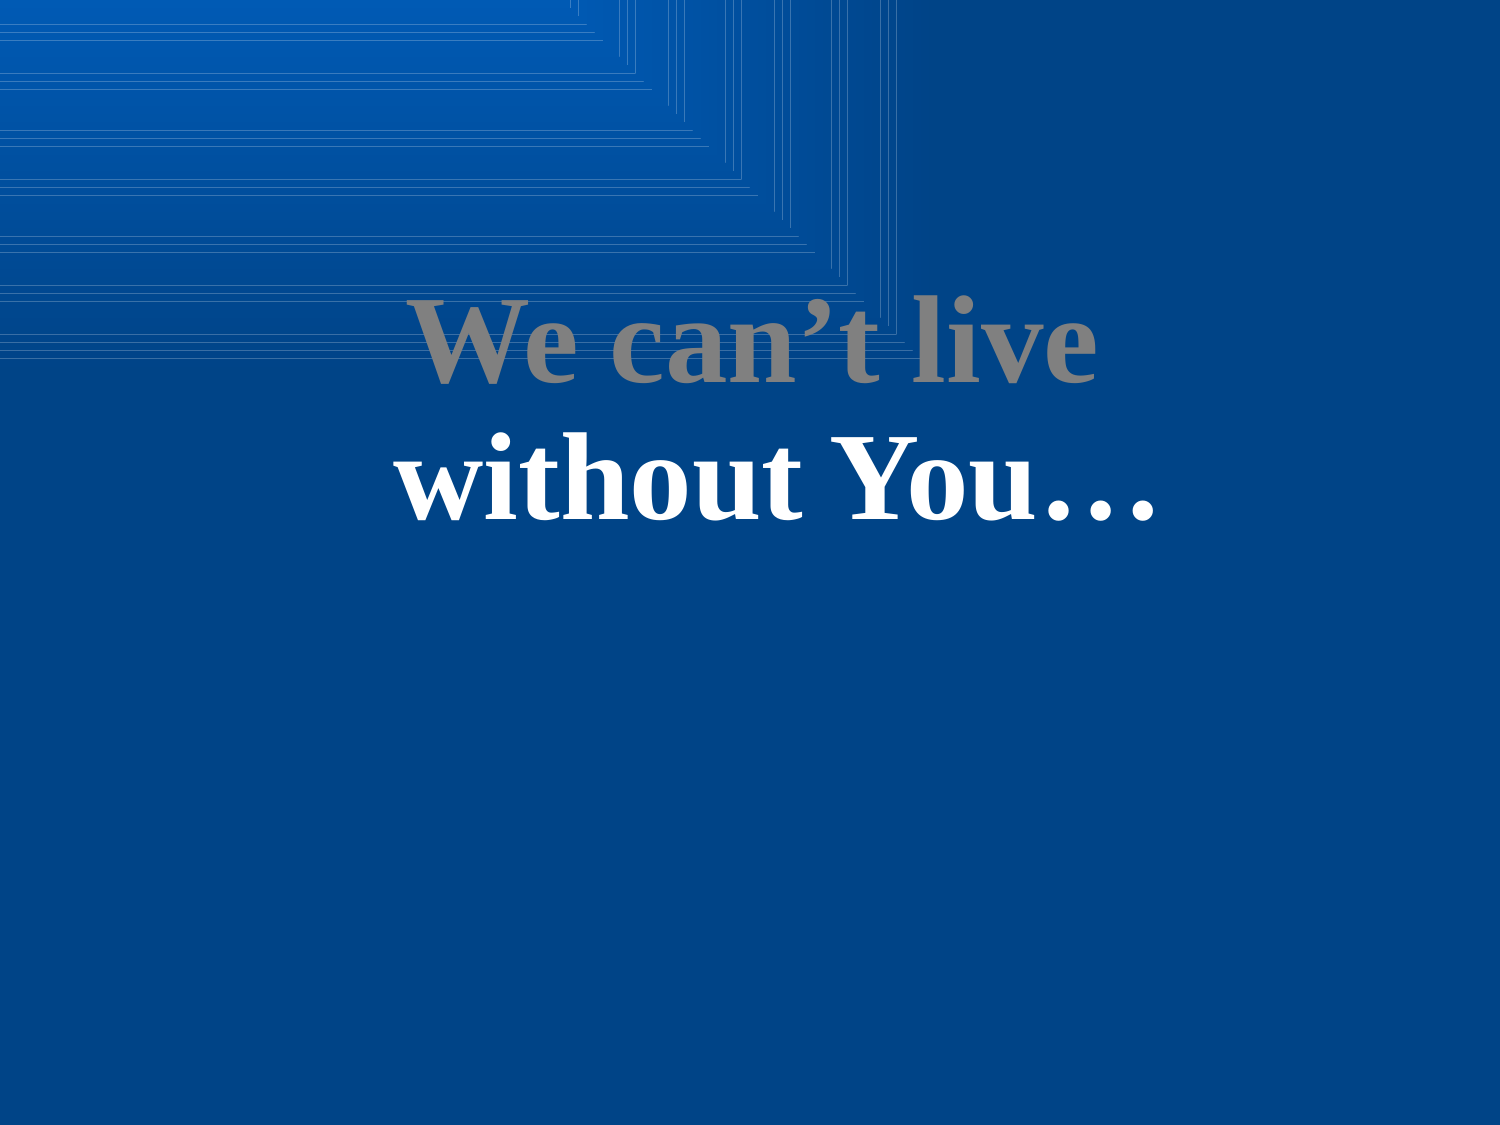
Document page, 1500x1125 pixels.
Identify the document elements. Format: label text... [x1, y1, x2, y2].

text_box without You… [0, 387, 1495, 553]
text_box We can’t live [5, 249, 1500, 415]
